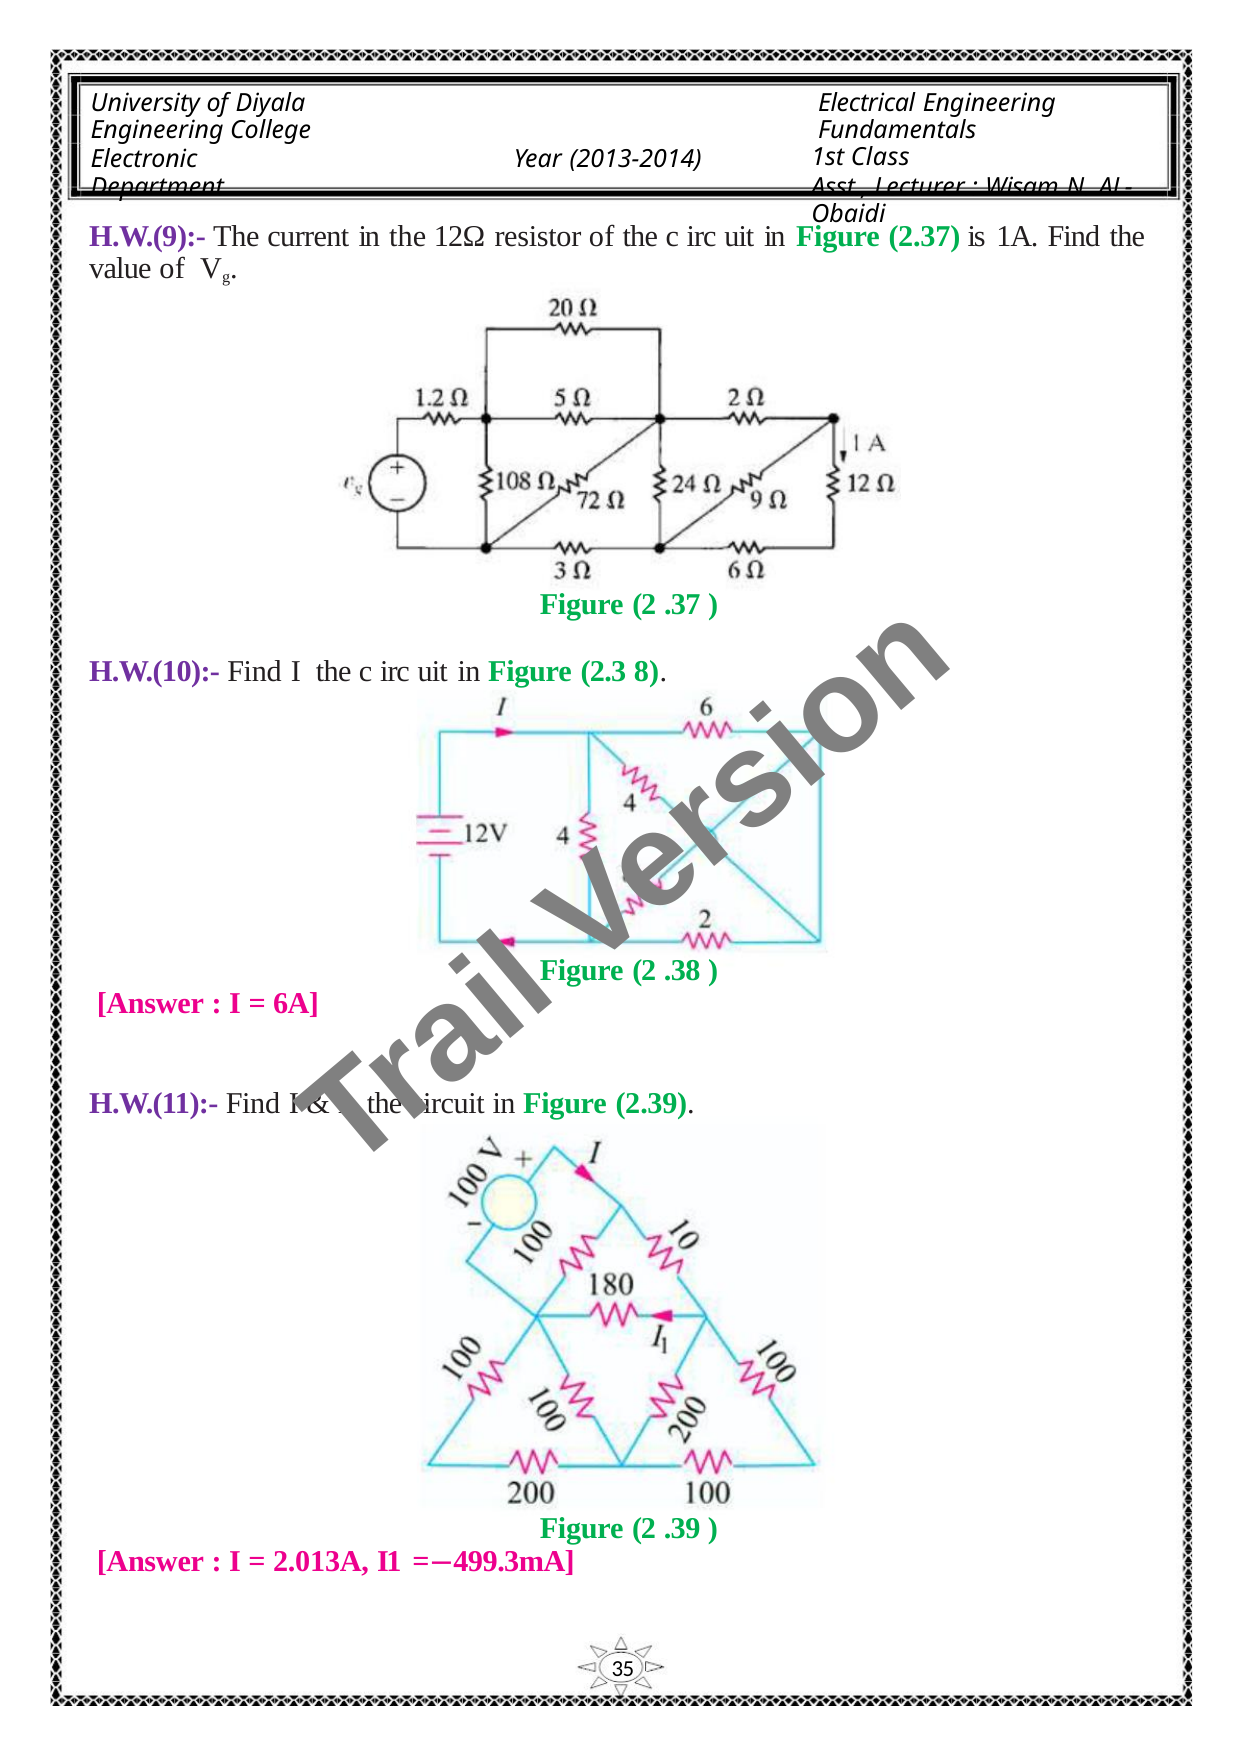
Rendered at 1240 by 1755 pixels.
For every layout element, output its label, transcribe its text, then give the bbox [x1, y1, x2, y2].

text_box H.W.(10):- Find I the c irc uit in Figure (2.3 8). [89, 654, 724, 688]
text_box Figure (2 .39 ) [Answer : I = 2.013A, I1 =−499.3mA] [96, 1511, 792, 1578]
text_box H.W.(11):- Find I & I1 the circuit in Figure (2.39). [89, 1088, 284, 1121]
text_box H.W.(9):- The current in the 12Ω resistor of the c irc uit in Figure (2.37) is 1A. Find the value of Vg. [89, 220, 1240, 287]
text_box H.W.(11):- Find I & I1 the circuit in Figure (2.39). [470, 1088, 789, 1121]
text_box Trail Version [246, 543, 993, 1211]
text_box [Answer : I = 6A] [96, 986, 349, 1020]
text_box Figure (2 .38 ) [629, 953, 747, 987]
text_box Figure (2 .37 ) [539, 587, 747, 621]
text_box [50, 49, 1193, 1706]
text_box University of Diyala Engineering College Electronic Department [90, 89, 332, 201]
text_box 35 [611, 1652, 670, 1681]
text_box Electrical Engineering Fundamentals 1st Class Asst., Lecturer : Wisam N. AL-Obaidi [811, 89, 1204, 220]
text_box Year (2013-2014) [513, 145, 705, 173]
